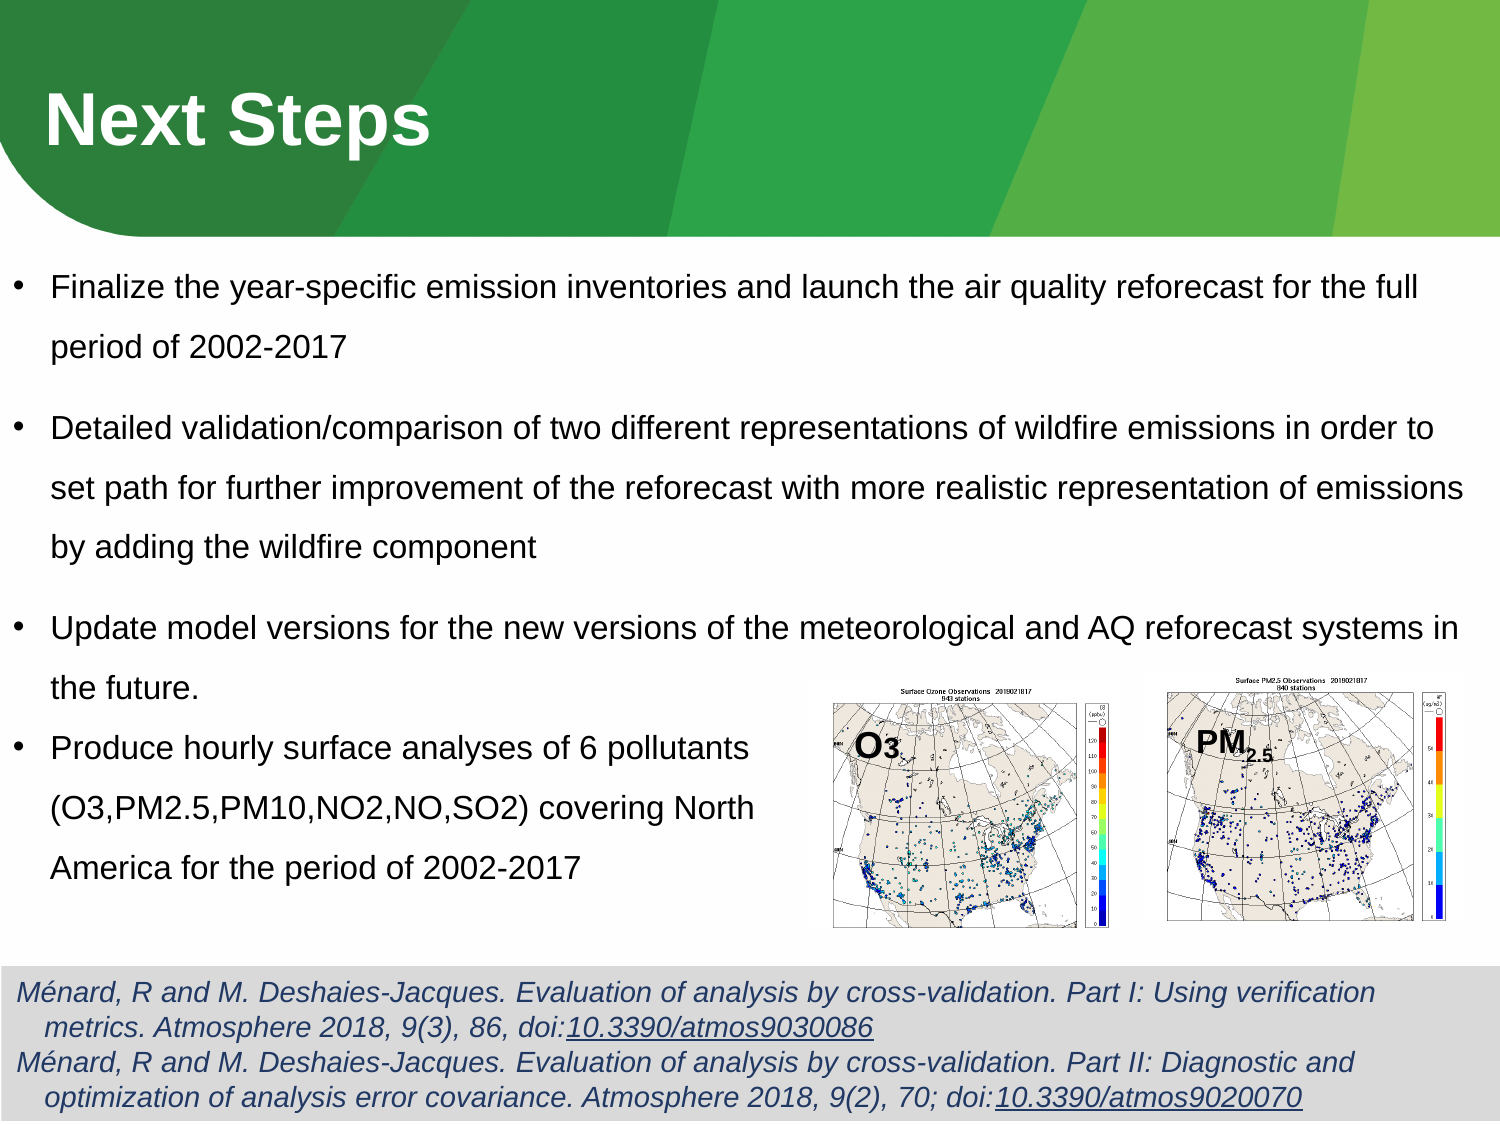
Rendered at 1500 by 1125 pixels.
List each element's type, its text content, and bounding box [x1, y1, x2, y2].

picture [0, 0, 1500, 966]
title Next Steps [29, 8, 1412, 169]
text_box Ménard, R and M. Deshaies-Jacques. Evaluation of analysis by cross-validation. Part I: Using verification metrics. Atmosphere 2018, 9(3), 86, doi:10.3390/atmos9030086 Ménard, R and M. Deshaies-Jacques. Evaluation of analysis by cross-validation. Part II: Diagnostic and optimization of analysis error covariance. Atmosphere 2018, 9(2), 70; doi:10.3390/atmos9020070 [1, 966, 1500, 1121]
picture [809, 681, 1126, 928]
list Finalize the year-specific emission inventories and launch the air quality reforecast for the full period of 2002-2017 Detailed validation/comparison of two different representations of wildfire emissions in order to set path for further improvement of the reforecast with more realistic representation of emissions by adding the wildfire component Update model versions for the new versions of the meteorological and AQ reforecast systems in the future. Produce hourly surface analyses of 6 pollutants (O3,PM2.5,PM10,NO2,NO,SO2) covering North America for the period of 2002-2017 [0, 237, 1499, 973]
picture [1143, 670, 1463, 921]
picture [0, 973, 1500, 1125]
